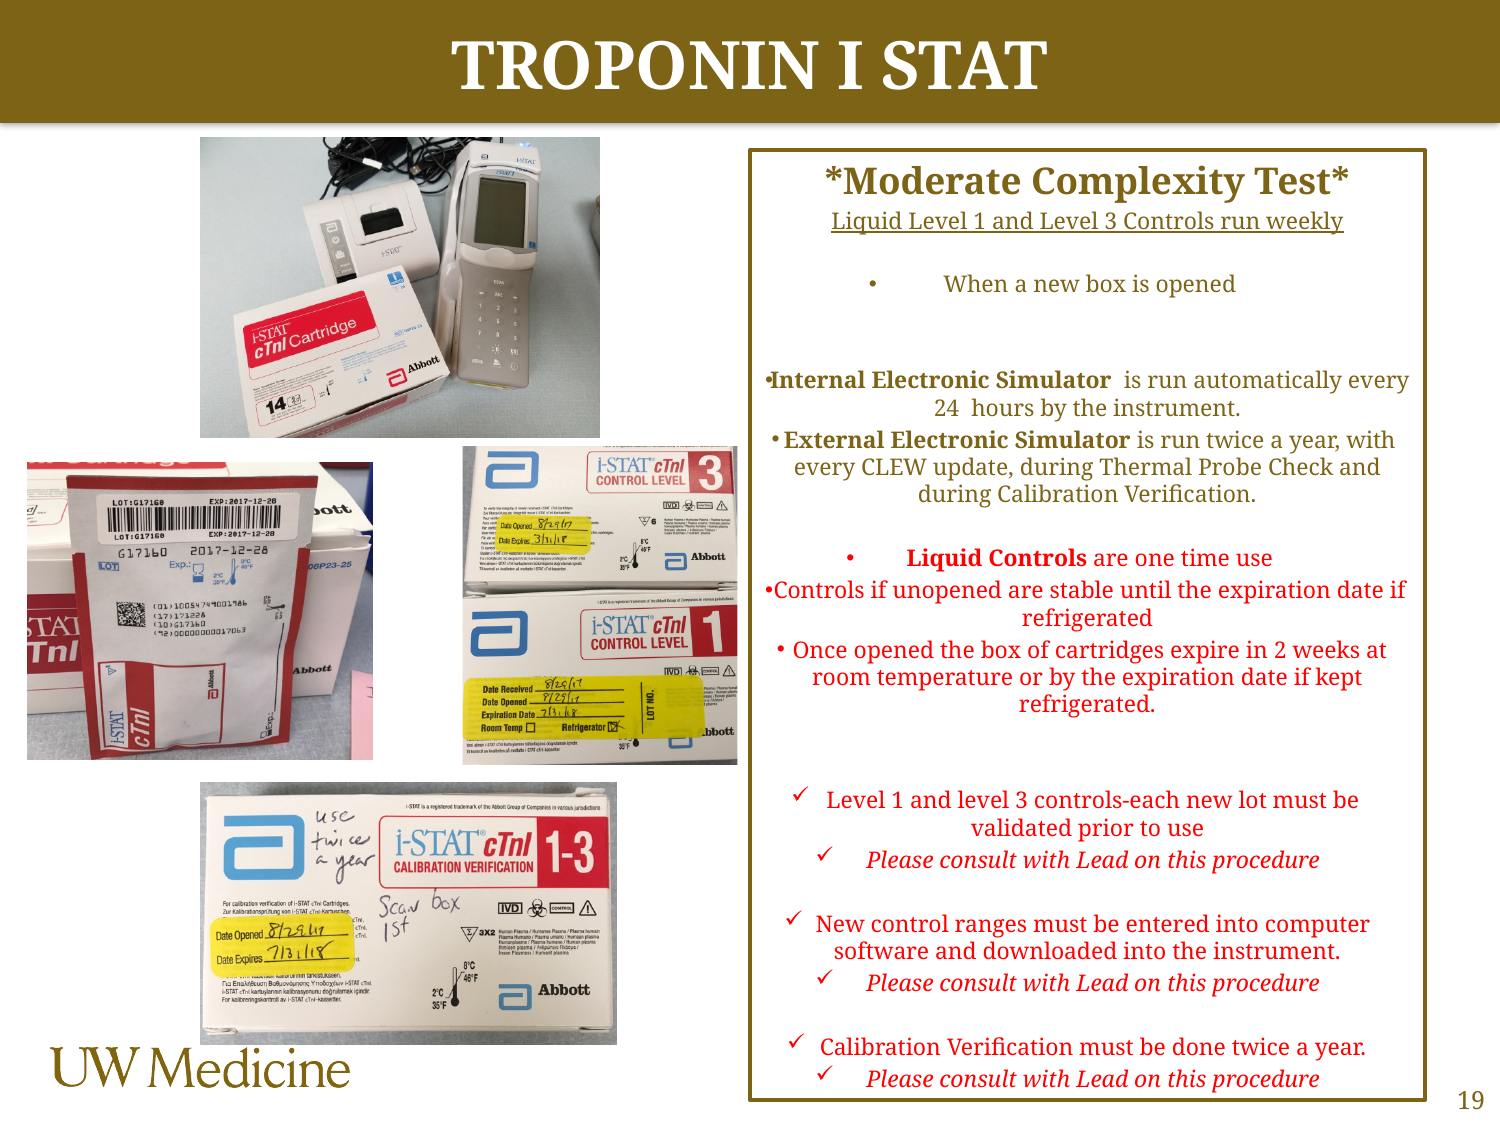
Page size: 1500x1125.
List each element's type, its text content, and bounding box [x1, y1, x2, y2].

picture [199, 781, 617, 1045]
picture [462, 446, 738, 765]
picture [50, 1047, 350, 1088]
slide_number 19 [1387, 1087, 1500, 1125]
title Troponin I stat [75, 0, 1425, 125]
picture [26, 462, 373, 761]
picture [199, 137, 601, 438]
list *Moderate Complexity Test* Liquid Level 1 and Level 3 Controls run weekly When a new box is opened Internal Electronic Simulator is run automatically every 24 hours by the instrument. External Electronic Simulator is run twice a year, with every CLEW update, during Thermal Probe Check and during Calibration Verification. Liquid Controls are one time use Controls if unopened are stable until the expiration date if refrigerated Once opened the box of cartridges expire in 2 weeks at room temperature or by the expiration date if kept refrigerated. Level 1 and level 3 controls-each new lot must be validated prior to use Please consult with Lead on this procedure New control ranges must be entered into computer software and downloaded into the instrument. Please consult with Lead on this procedure Calibration Verification must be done twice a year. Please consult with Lead on this procedure [748, 148, 1427, 1102]
